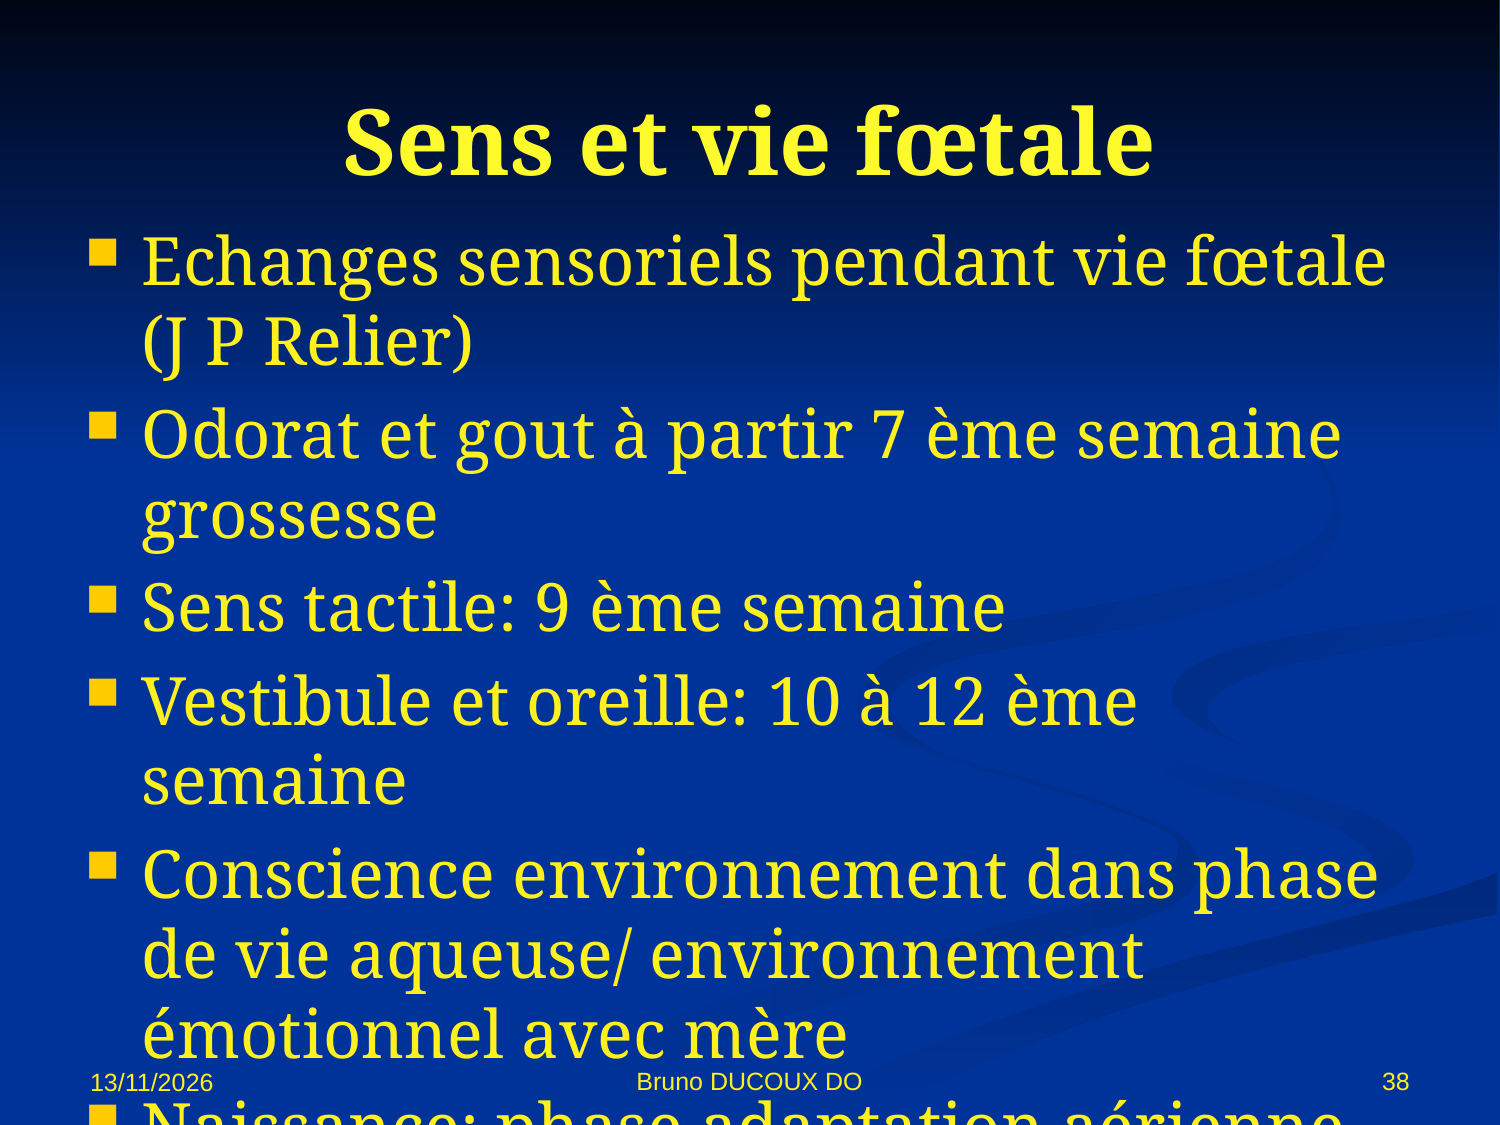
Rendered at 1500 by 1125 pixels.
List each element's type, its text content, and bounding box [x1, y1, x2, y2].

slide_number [74, 1025, 426, 1104]
footer Bruno DUCOUX DO [512, 1024, 988, 1104]
title Sens et vie fœtale [74, 44, 1426, 233]
list Echanges sensoriels pendant vie fœtale (J P Relier) Odorat et gout à partir 7 ème semaine grossesse Sens tactile: 9 ème semaine Vestibule et oreille: 10 à 12 ème semaine Conscience environnement dans phase de vie aqueuse/ environnement émotionnel avec mère Naissance: phase adaptation aérienne olfactive, gustative, auditive et tactile [70, 210, 1421, 954]
slide_number 38 [1074, 1024, 1426, 1104]
